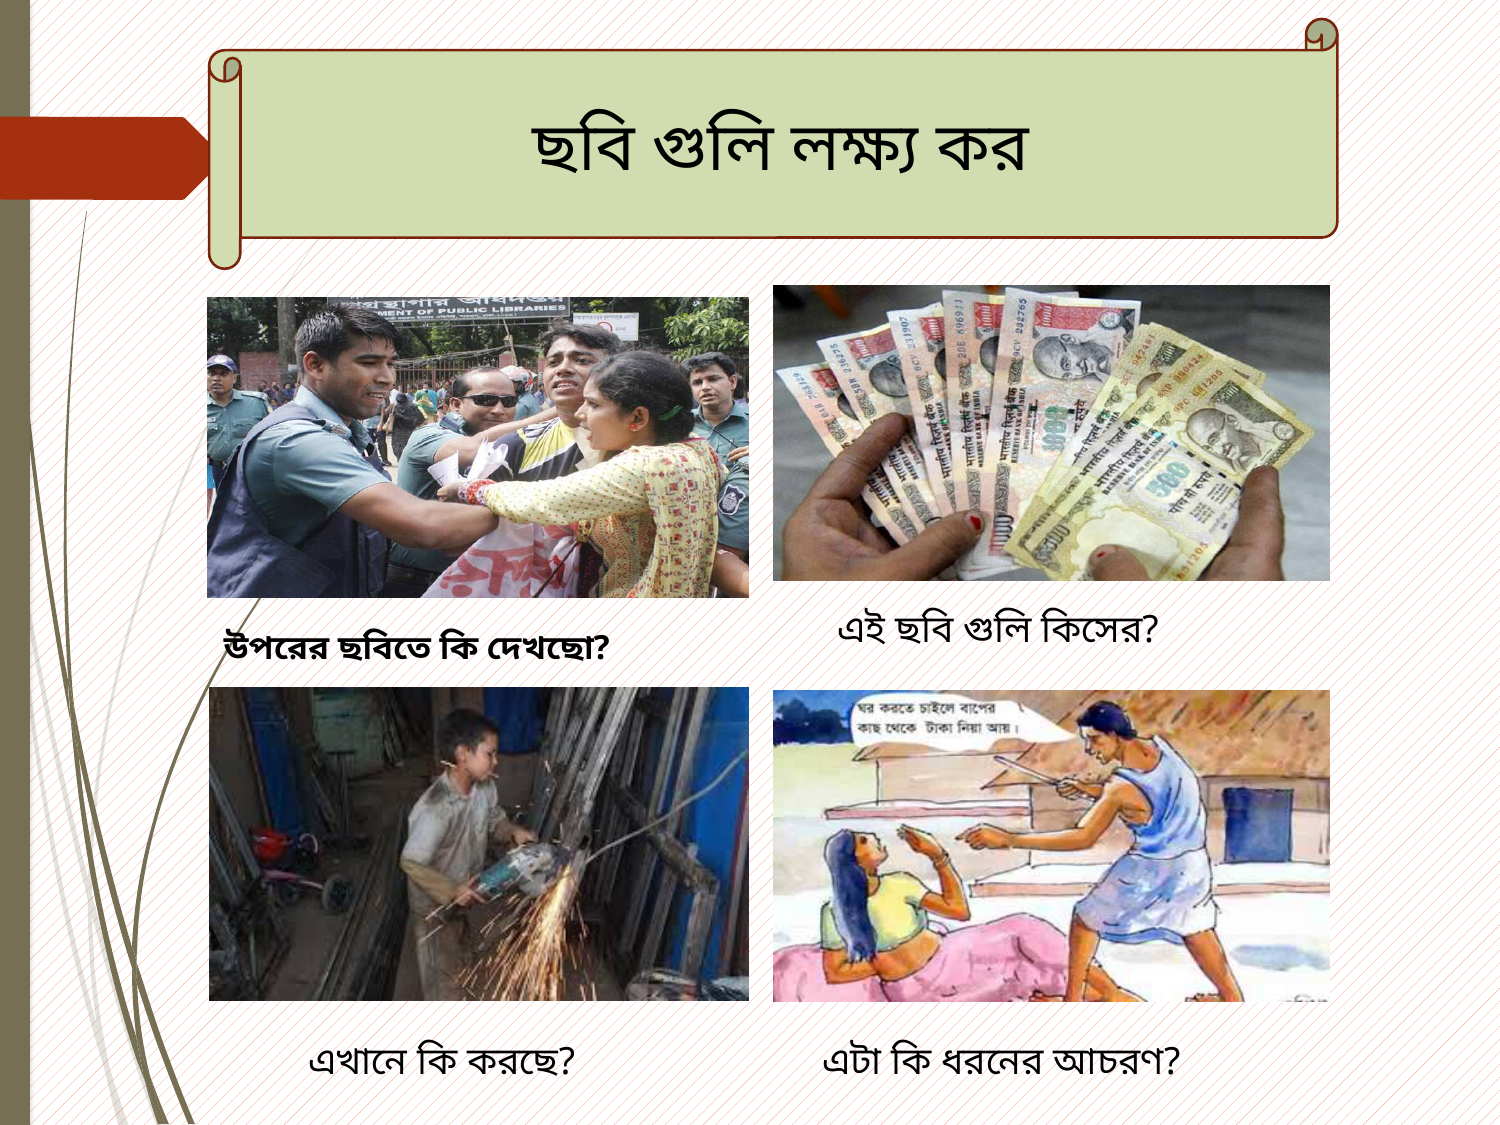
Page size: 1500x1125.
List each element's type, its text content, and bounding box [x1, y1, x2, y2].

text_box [206, 285, 1330, 1091]
text_box ছবি গুলি লক্ষ্য কর [207, 17, 1339, 271]
